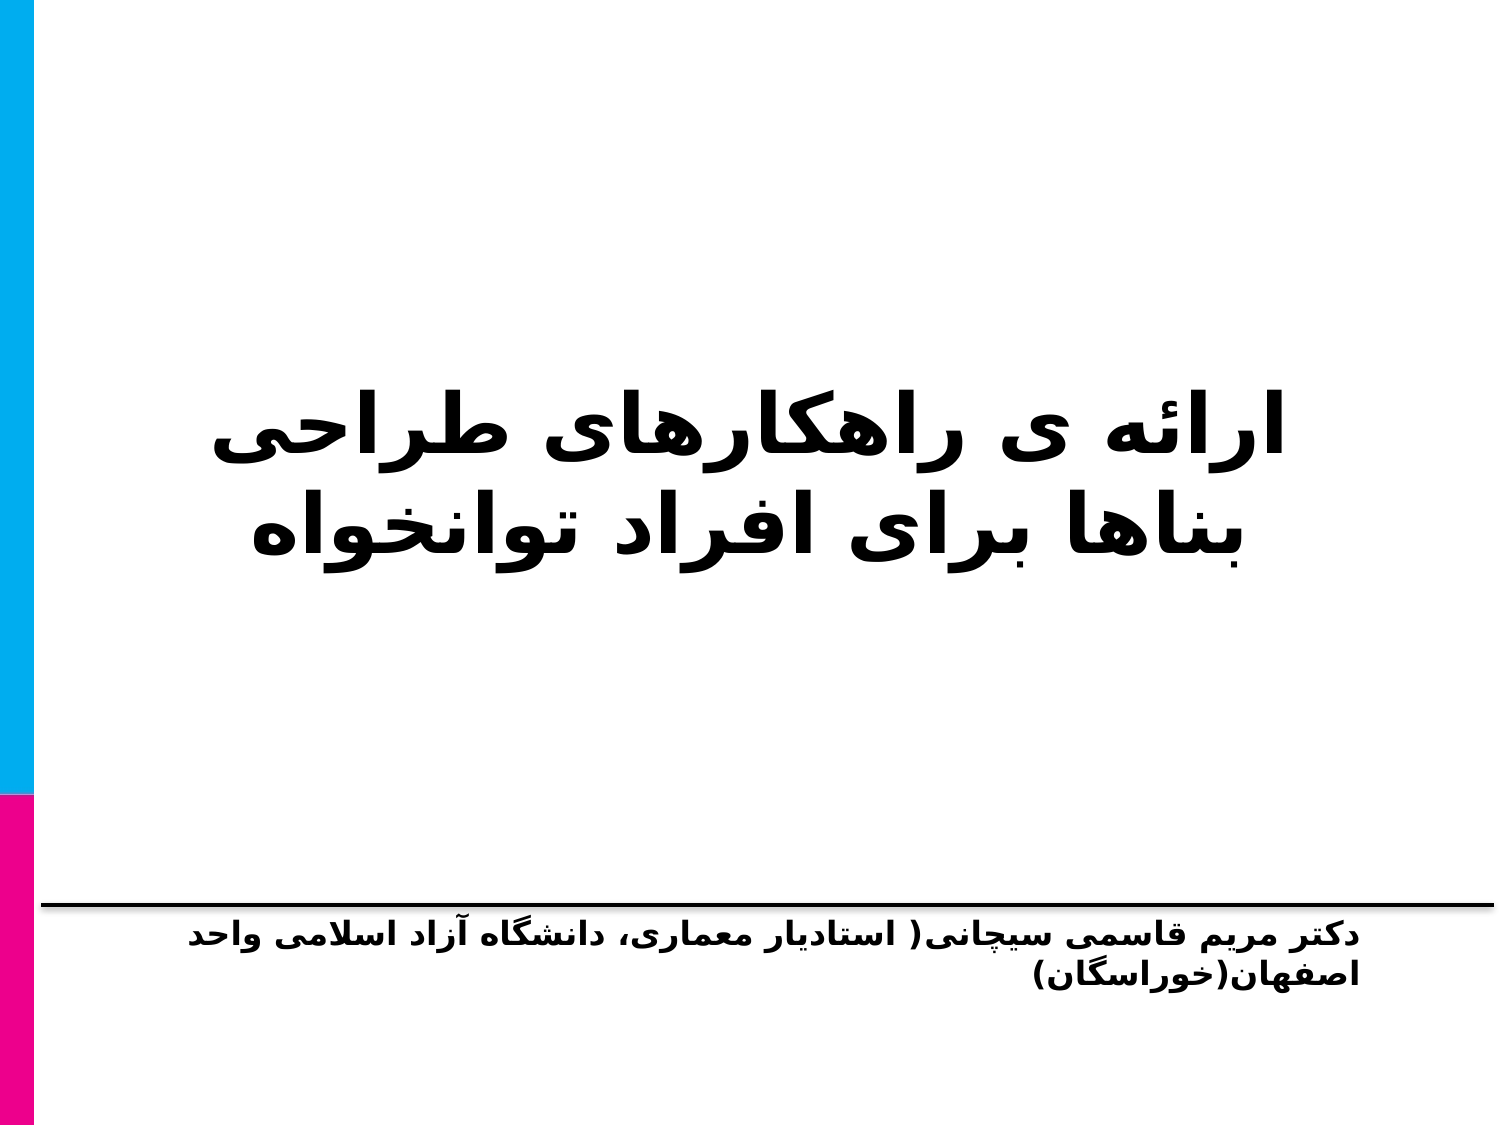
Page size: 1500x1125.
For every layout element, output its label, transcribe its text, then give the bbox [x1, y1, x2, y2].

subtitle دکتر مریم قاسمی سیچانی( استادیار معماری، دانشگاه آزاد اسلامی واحد اصفهان(خوراسگان) [112, 915, 1376, 1125]
picture [0, 793, 34, 1125]
title ارائه ی راهکارهای طراحی بناها برای افراد توانخواه [112, 349, 1388, 591]
